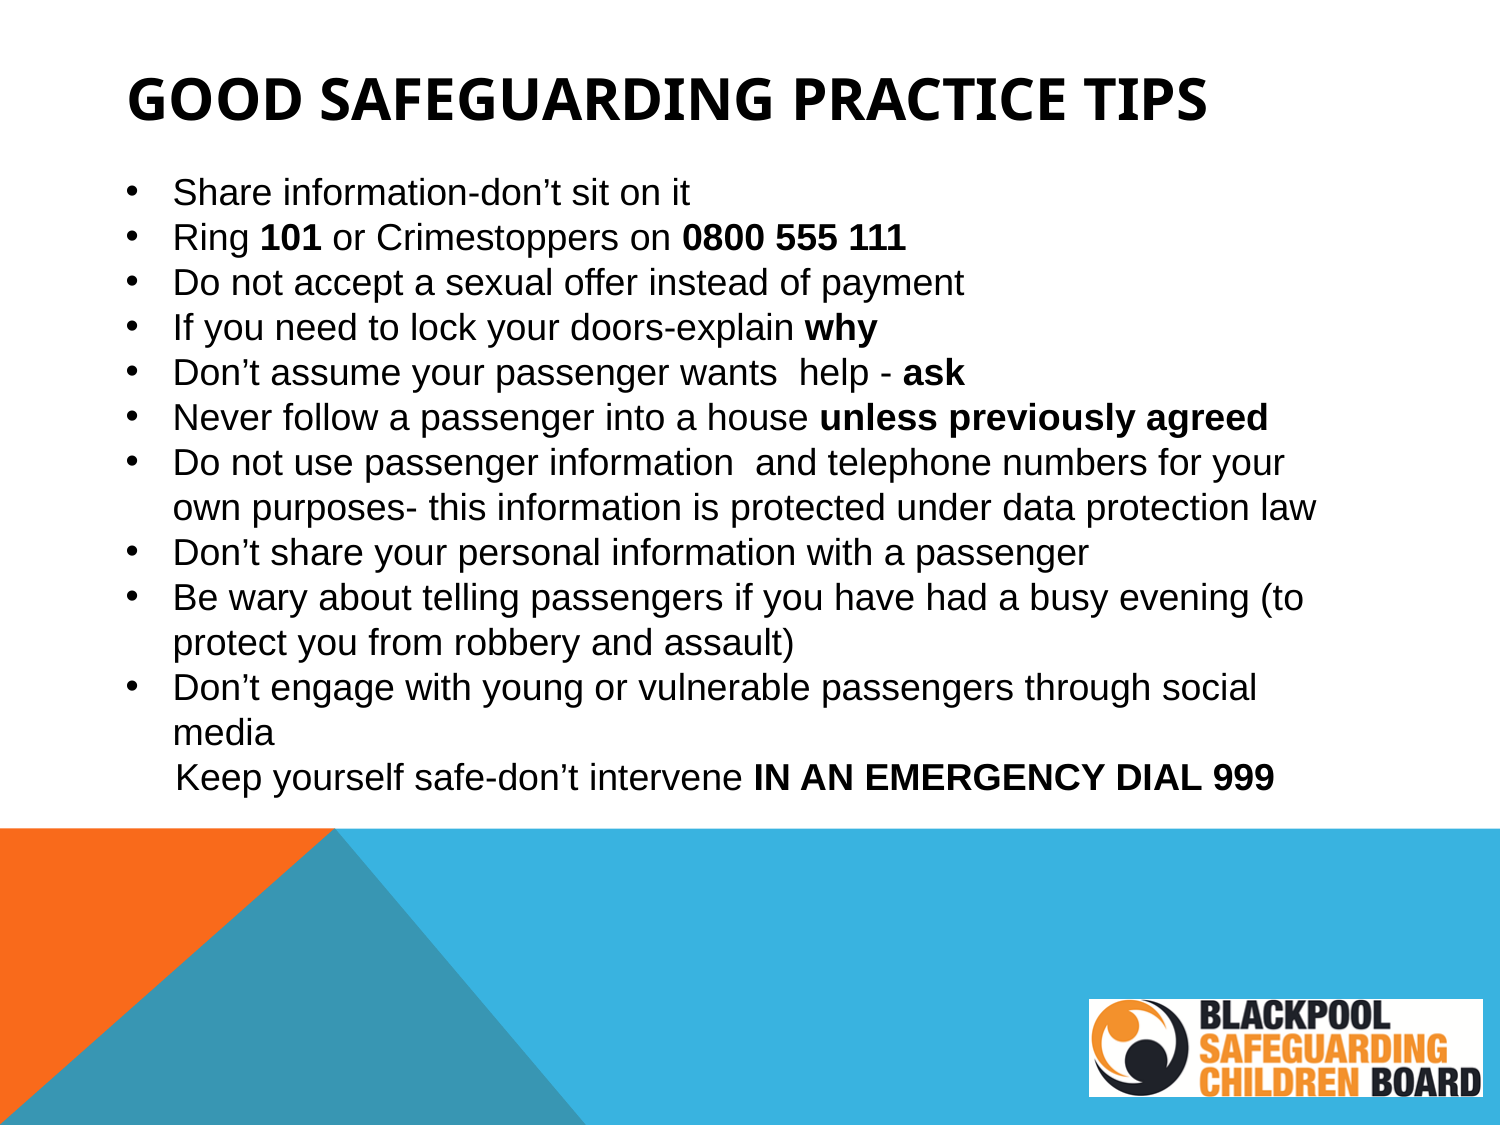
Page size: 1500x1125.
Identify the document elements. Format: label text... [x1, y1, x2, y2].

text_box GOOD SAFEGUARDING PRACTICE TIPS [112, 54, 1400, 140]
text_box Share information-don’t sit on it Ring 101 or Crimestoppers on 0800 555 111 Do not accept a sexual offer instead of payment If you need to lock your doors-explain why Don’t assume your passenger wants help - ask Never follow a passenger into a house unless previously agreed Do not use passenger information and telephone numbers for your own purposes- this information is protected under data protection law Don’t share your personal information with a passenger Be wary about telling passengers if you have had a busy evening (to protect you from robbery and assault) Don’t engage with young or vulnerable passengers through social media Keep yourself safe-don’t intervene IN AN EMERGENCY DIAL 999 [110, 160, 1340, 1125]
picture [1088, 999, 1483, 1097]
